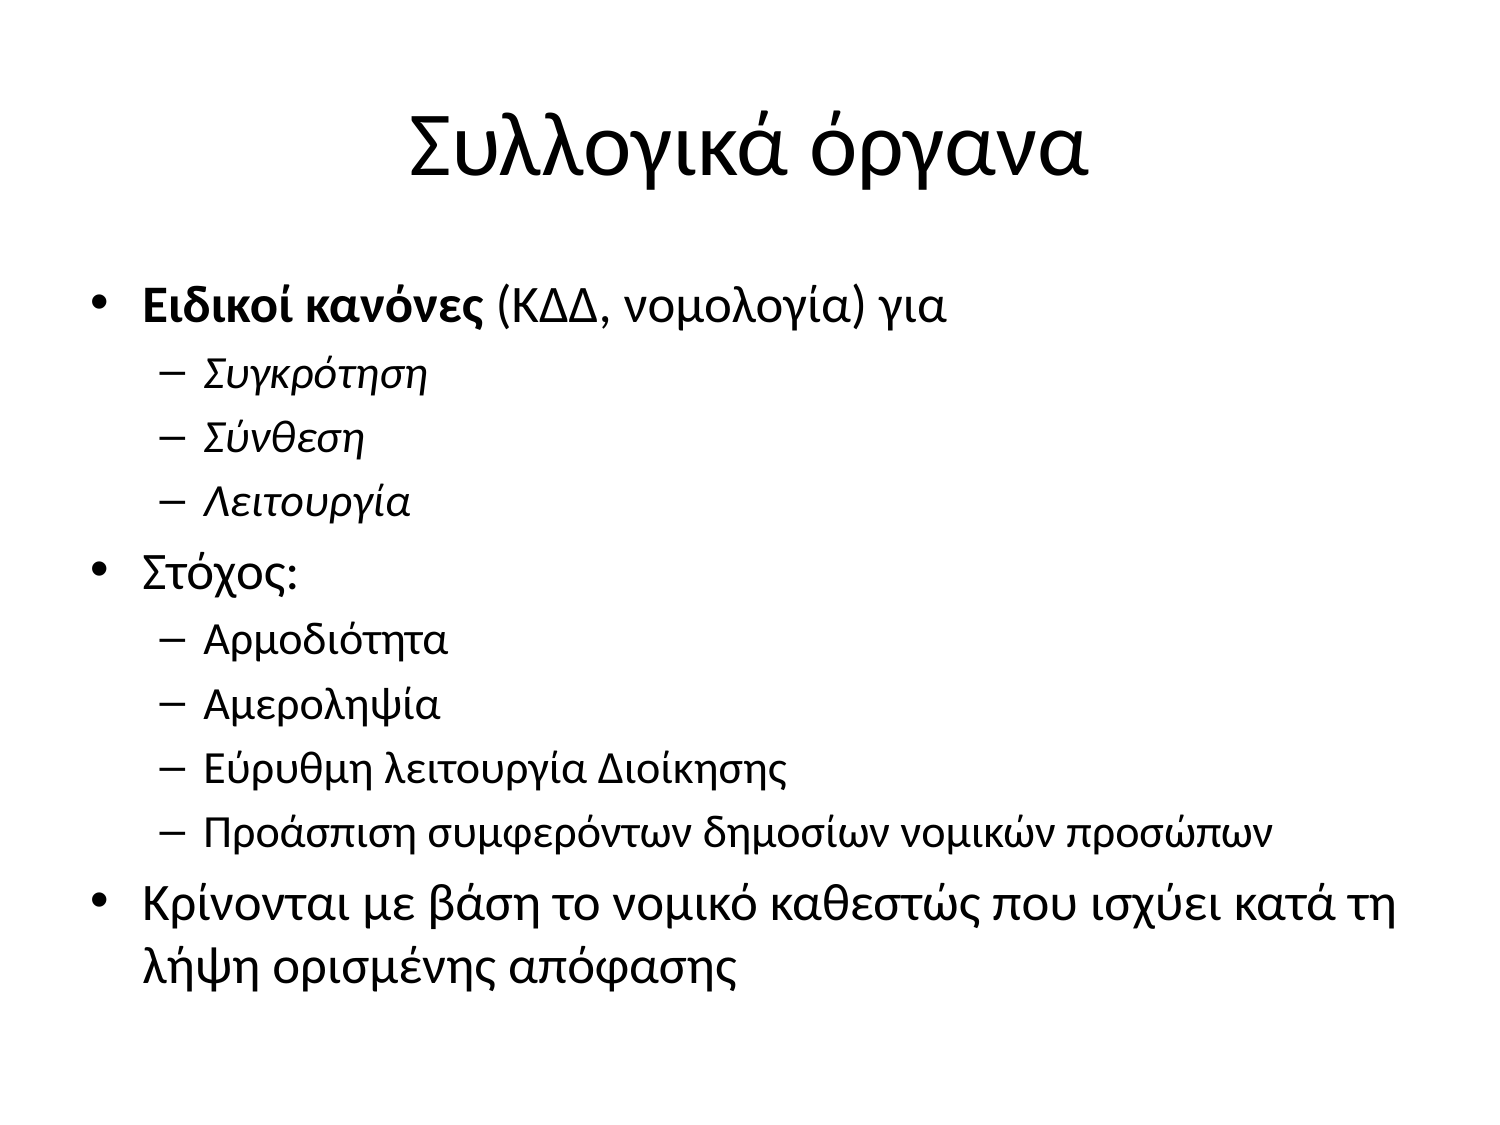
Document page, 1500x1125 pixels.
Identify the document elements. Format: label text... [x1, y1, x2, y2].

title Συλλογικά όργανα [75, 45, 1425, 233]
list Ειδικοί κανόνες (ΚΔΔ, νομολογία) για Συγκρότηση Σύνθεση Λειτουργία Στόχος: Αρμοδιότητα Αμεροληψία Εύρυθμη λειτουργία Διοίκησης Προάσπιση συμφερόντων δημοσίων νομικών προσώπων Κρίνονται με βάση το νομικό καθεστώς που ισχύει κατά τη λήψη ορισμένης απόφασης [75, 262, 1425, 1005]
